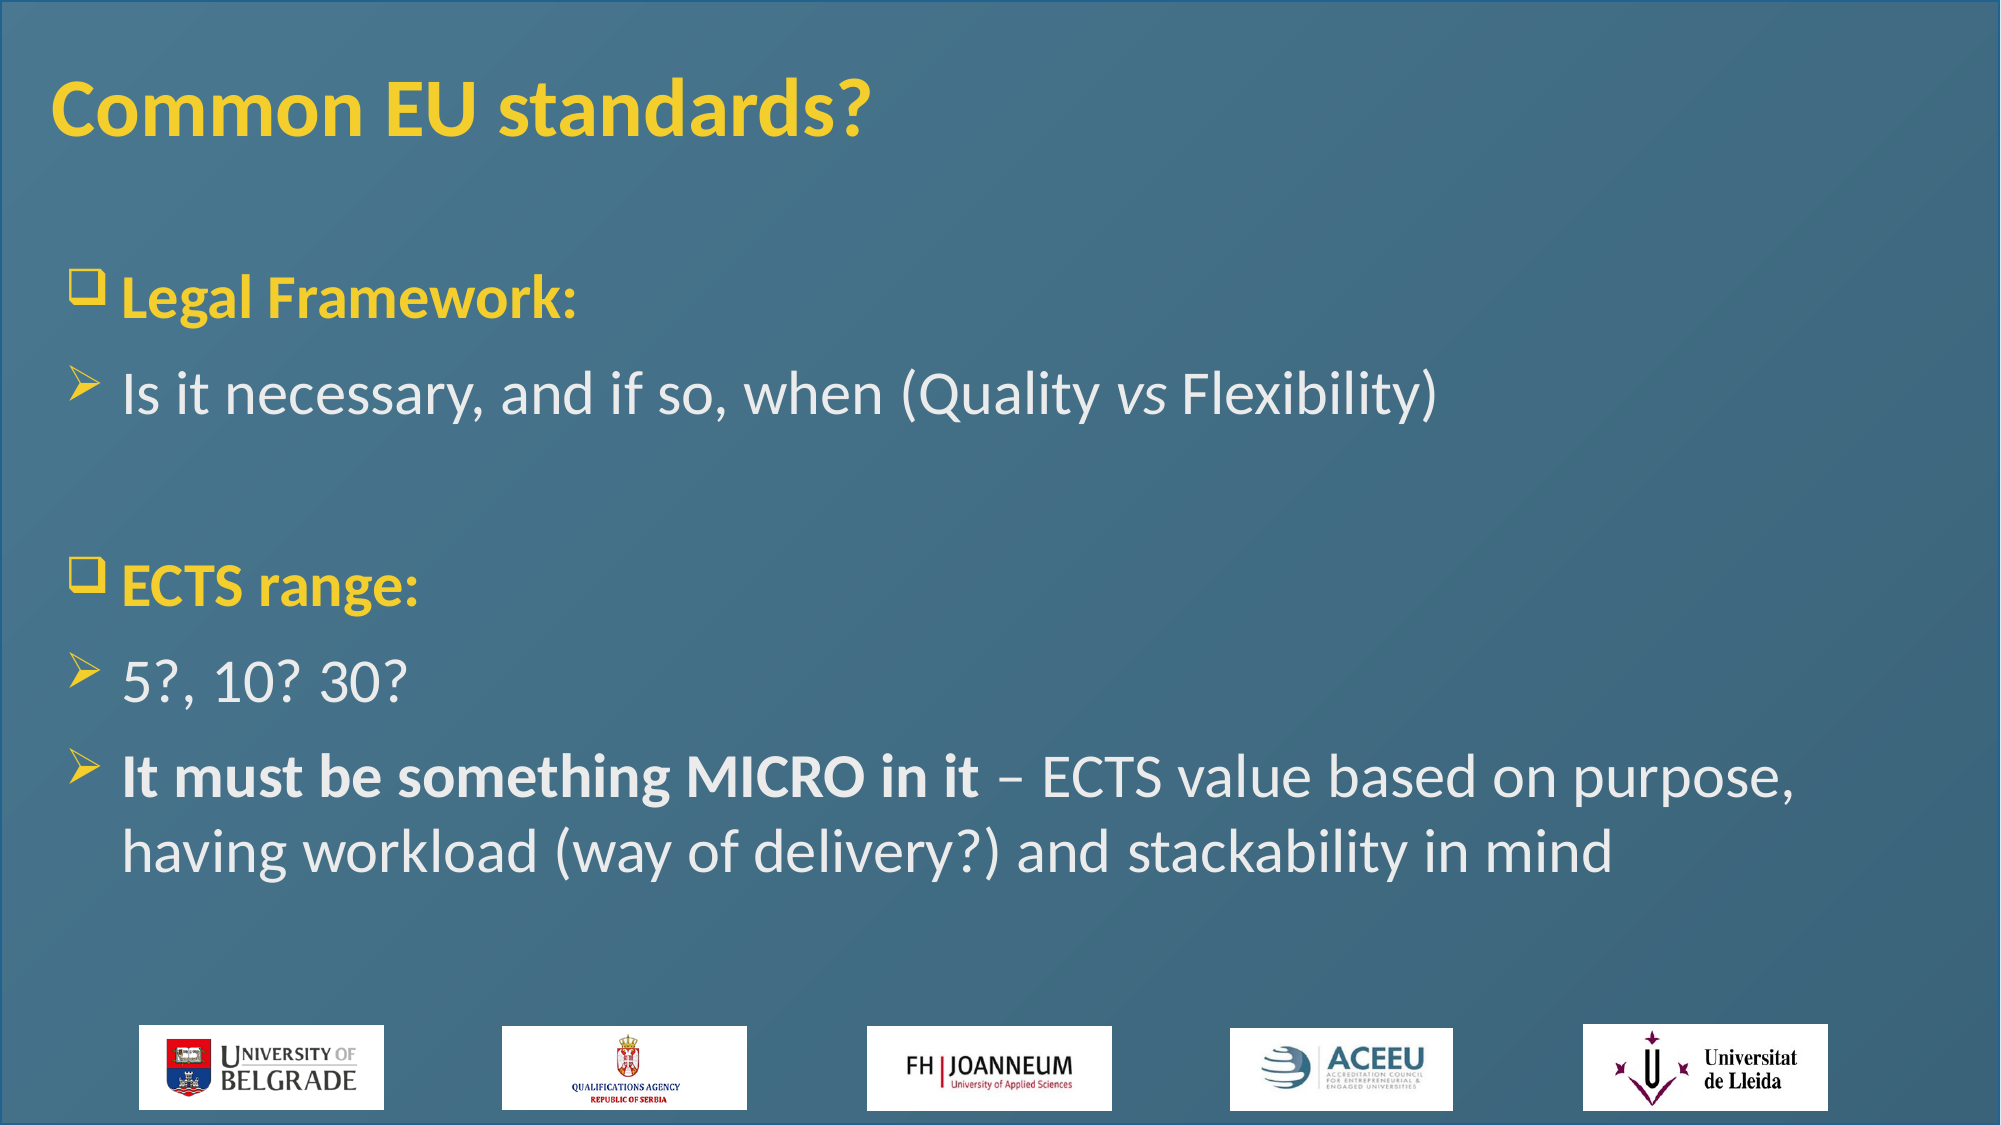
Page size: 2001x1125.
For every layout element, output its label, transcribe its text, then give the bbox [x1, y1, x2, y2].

picture [502, 1026, 747, 1110]
picture [1583, 1024, 1828, 1111]
picture [1230, 1028, 1453, 1111]
title Common EU standards? [36, 42, 1423, 165]
list Legal Framework: Is it necessary, and if so, when (Quality vs Flexibility) ECTS range: 5?, 10? 30? It must be something MICRO in it – ECTS value based on purpose, having workload (way of delivery?) and stackability in mind [50, 249, 1950, 792]
picture [139, 1025, 384, 1110]
picture [867, 1026, 1112, 1111]
